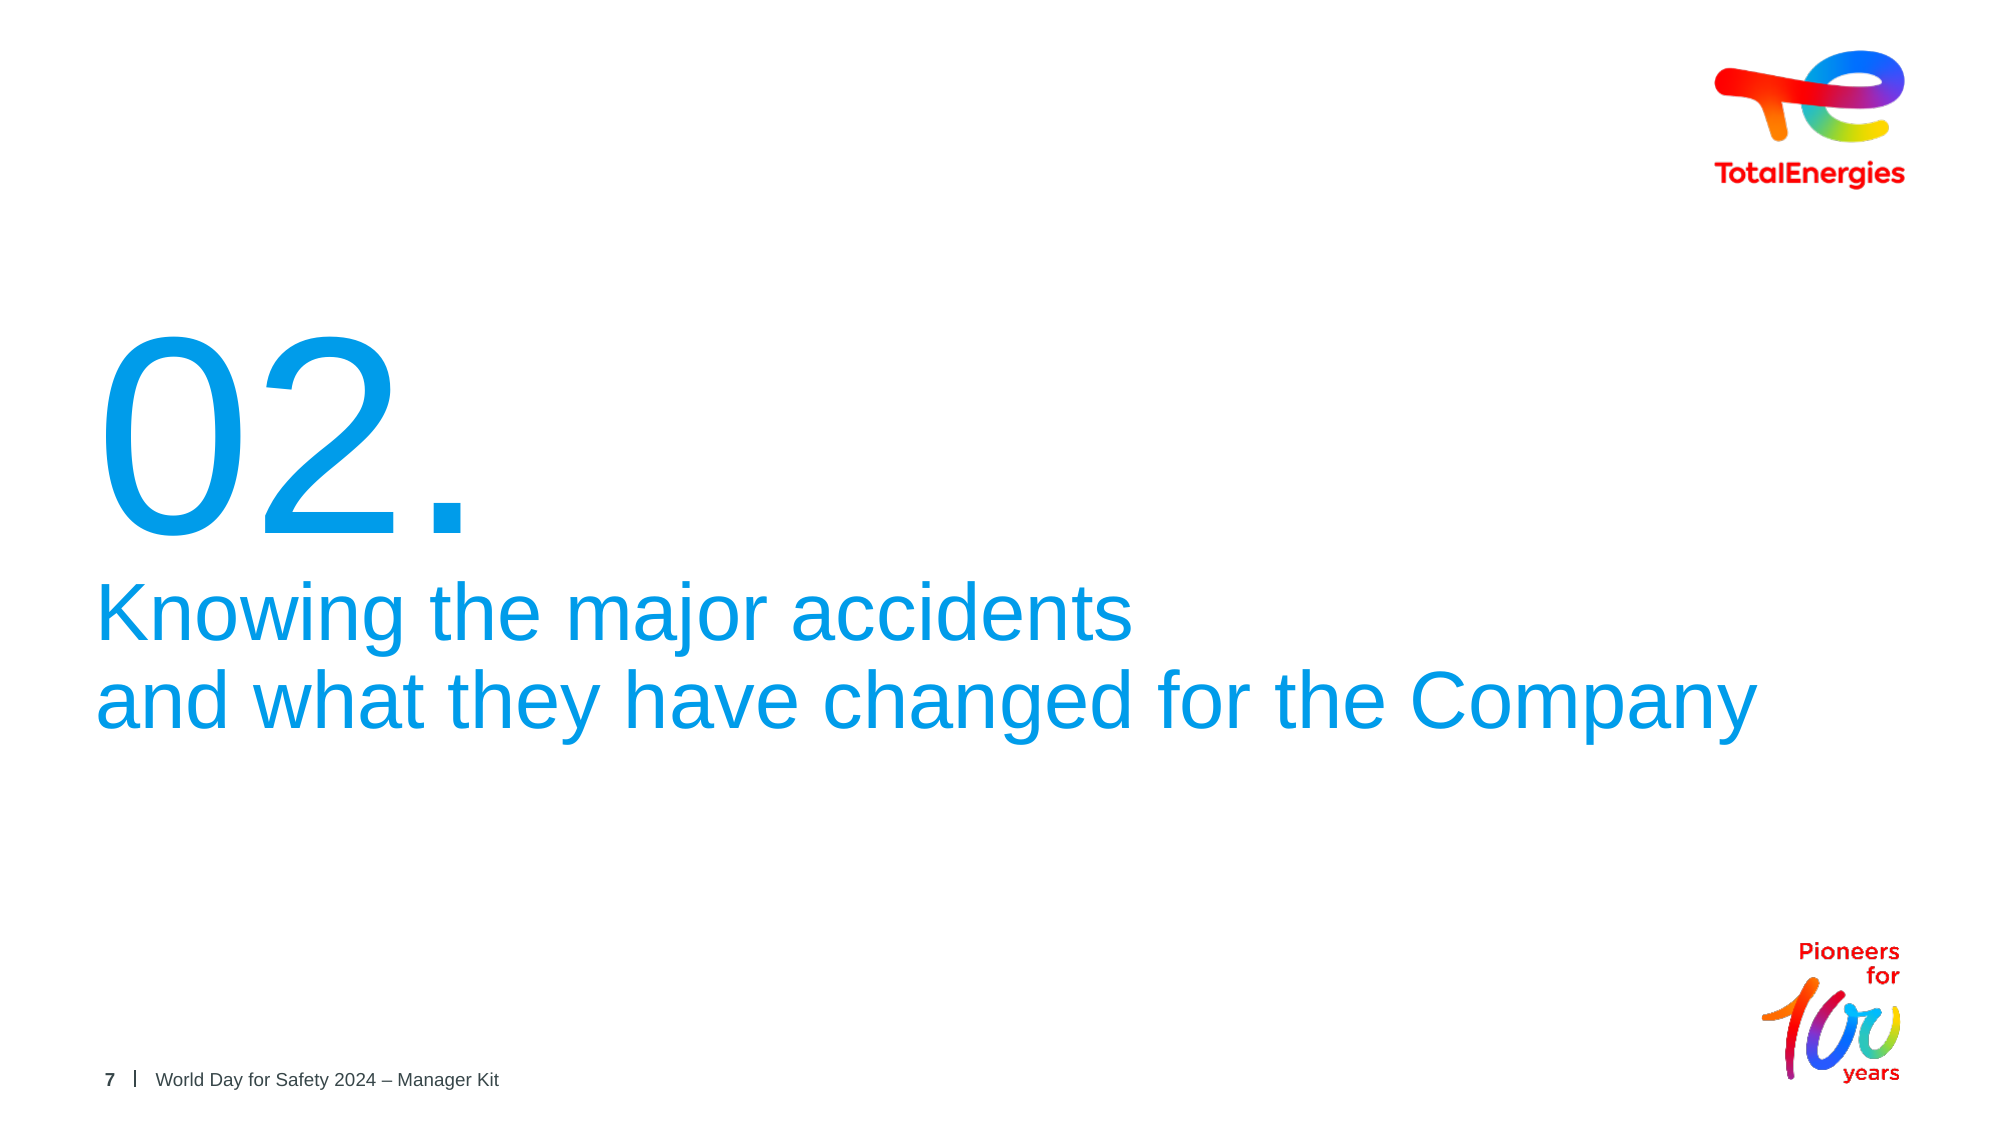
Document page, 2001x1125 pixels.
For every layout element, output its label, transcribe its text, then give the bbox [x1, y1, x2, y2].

slide_number 7 [35, 1058, 131, 1100]
picture [1745, 926, 1917, 1097]
list 02. [80, 244, 730, 552]
title Knowing the major accidents and what they have changed for the Company [80, 562, 1911, 752]
picture [1688, 24, 1931, 216]
footer World Day for Safety 2024 – Manager Kit [140, 1058, 732, 1100]
